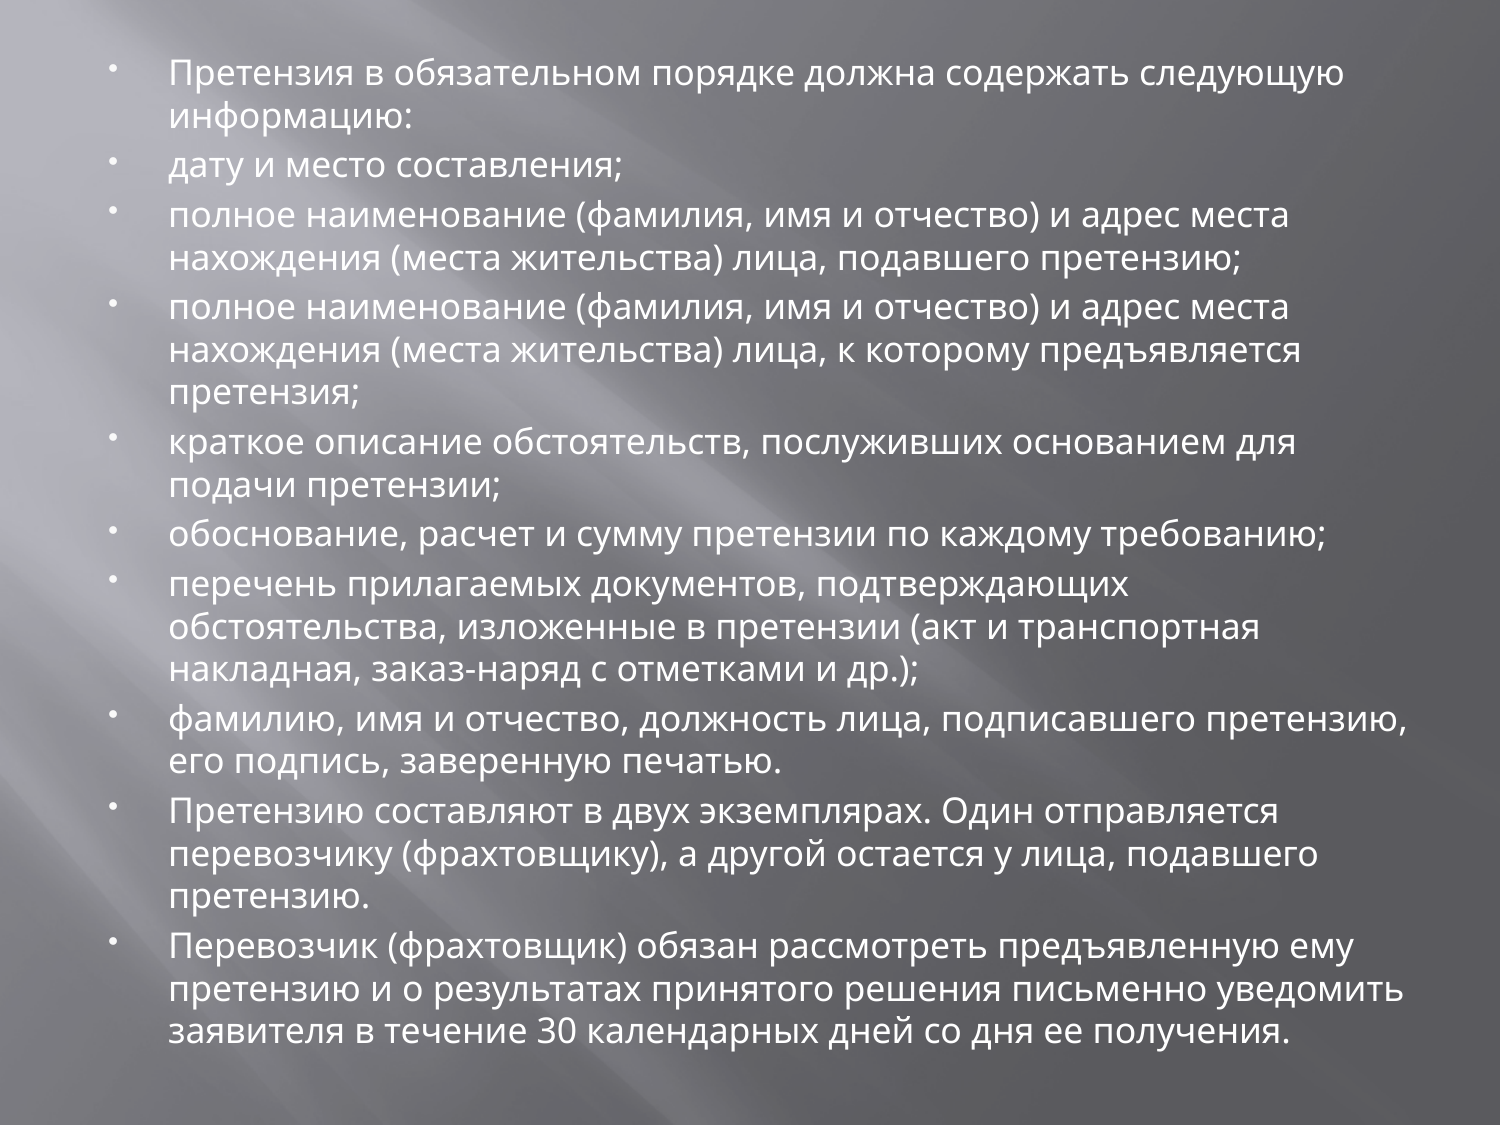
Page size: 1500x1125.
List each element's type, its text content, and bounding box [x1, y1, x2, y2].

list Претензия в обязательном порядке должна содержать следующую информацию: дату и место составления; полное наименование (фамилия, имя и отчество) и адрес места нахождения (места жительства) лица, подавшего претензию; полное наименование (фамилия, имя и отчество) и адрес места нахождения (места жительства) лица, к которому предъявляется претензия; краткое описание обстоятельств, послуживших основанием для подачи претензии; обоснование, расчет и сумму претензии по каждому требованию; перечень прилагаемых документов, подтверждающих обстоятельства, изложенные в претензии (акт и транспортная накладная, заказ-наряд с отметками и др.); фамилию, имя и отчество, должность лица, подписавшего претензию, его подпись, заверенную печатью. Претензию составляют в двух экземплярах. Один отправляется перевозчику (фрахтовщику), а другой остается у лица, подавшего претензию. Перевозчик (фрахтовщик) обязан рассмотреть предъявленную ему претензию и о результатах принятого решения письменно уведомить заявителя в течение 30 календарных дней со дня ее получения. [75, 42, 1425, 1083]
